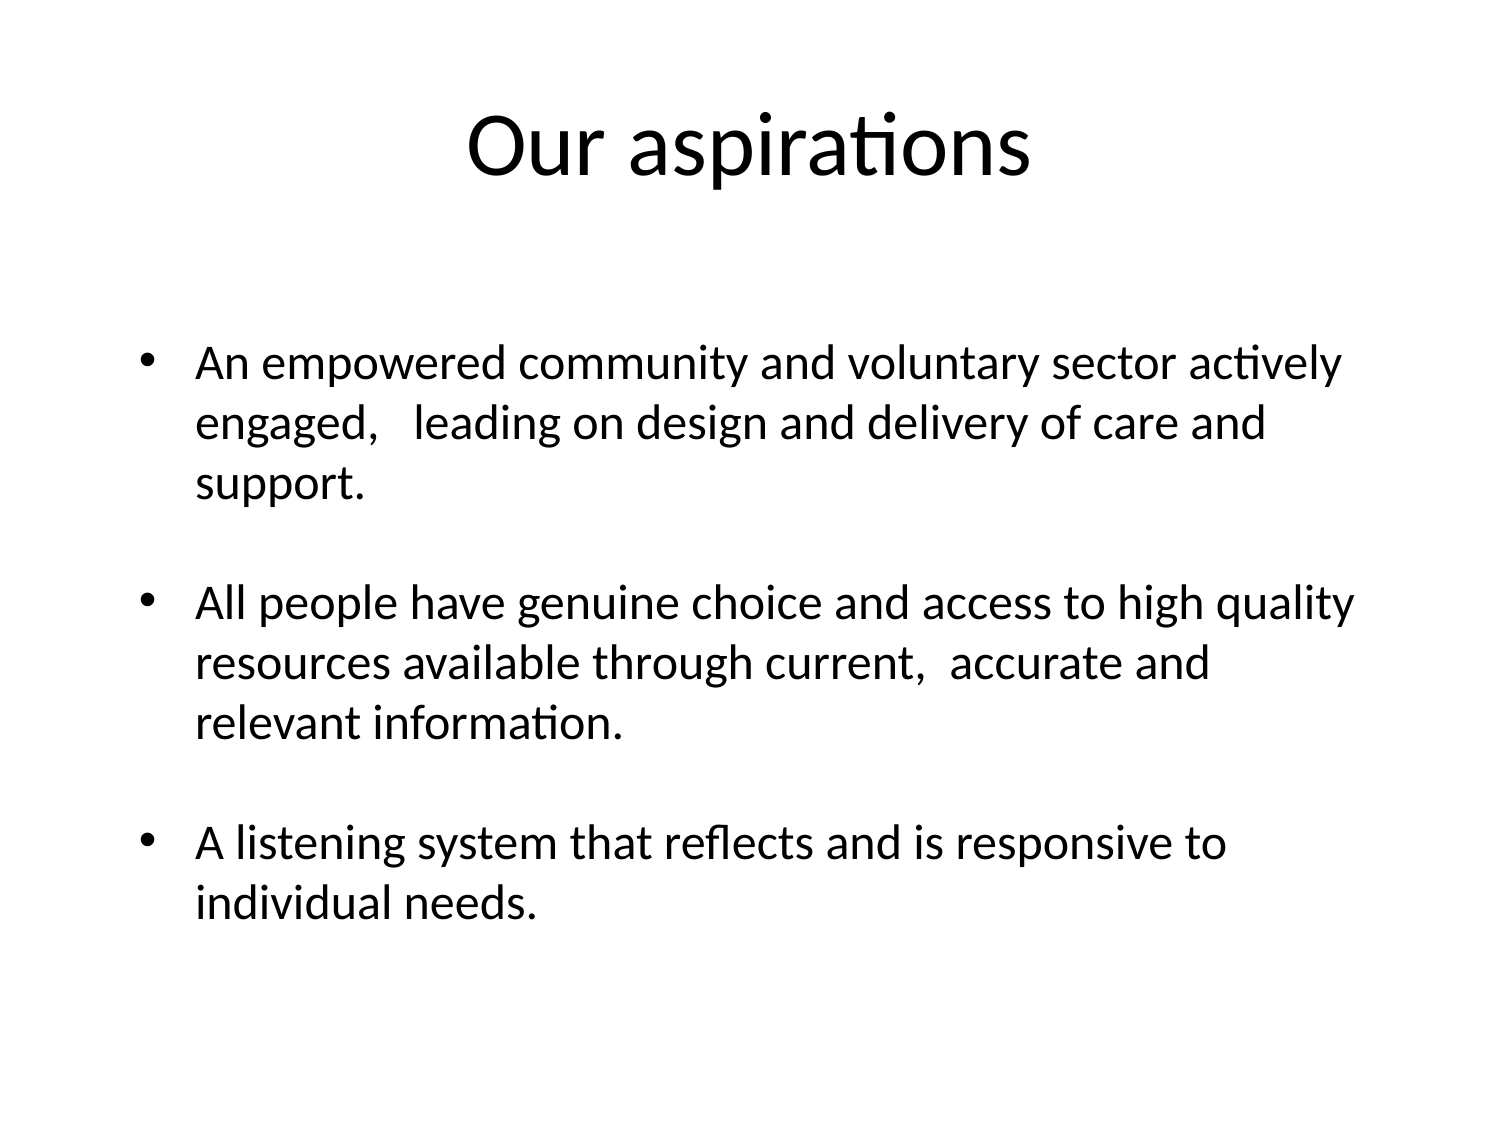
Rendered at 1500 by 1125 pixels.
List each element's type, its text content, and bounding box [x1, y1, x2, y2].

text_box An empowered community and voluntary sector actively engaged, leading on design and delivery of care and support. All people have genuine choice and access to high quality resources available through current, accurate and relevant information. A listening system that reflects and is responsive to individual needs. [123, 231, 1388, 937]
title Our aspirations [75, 45, 1425, 233]
